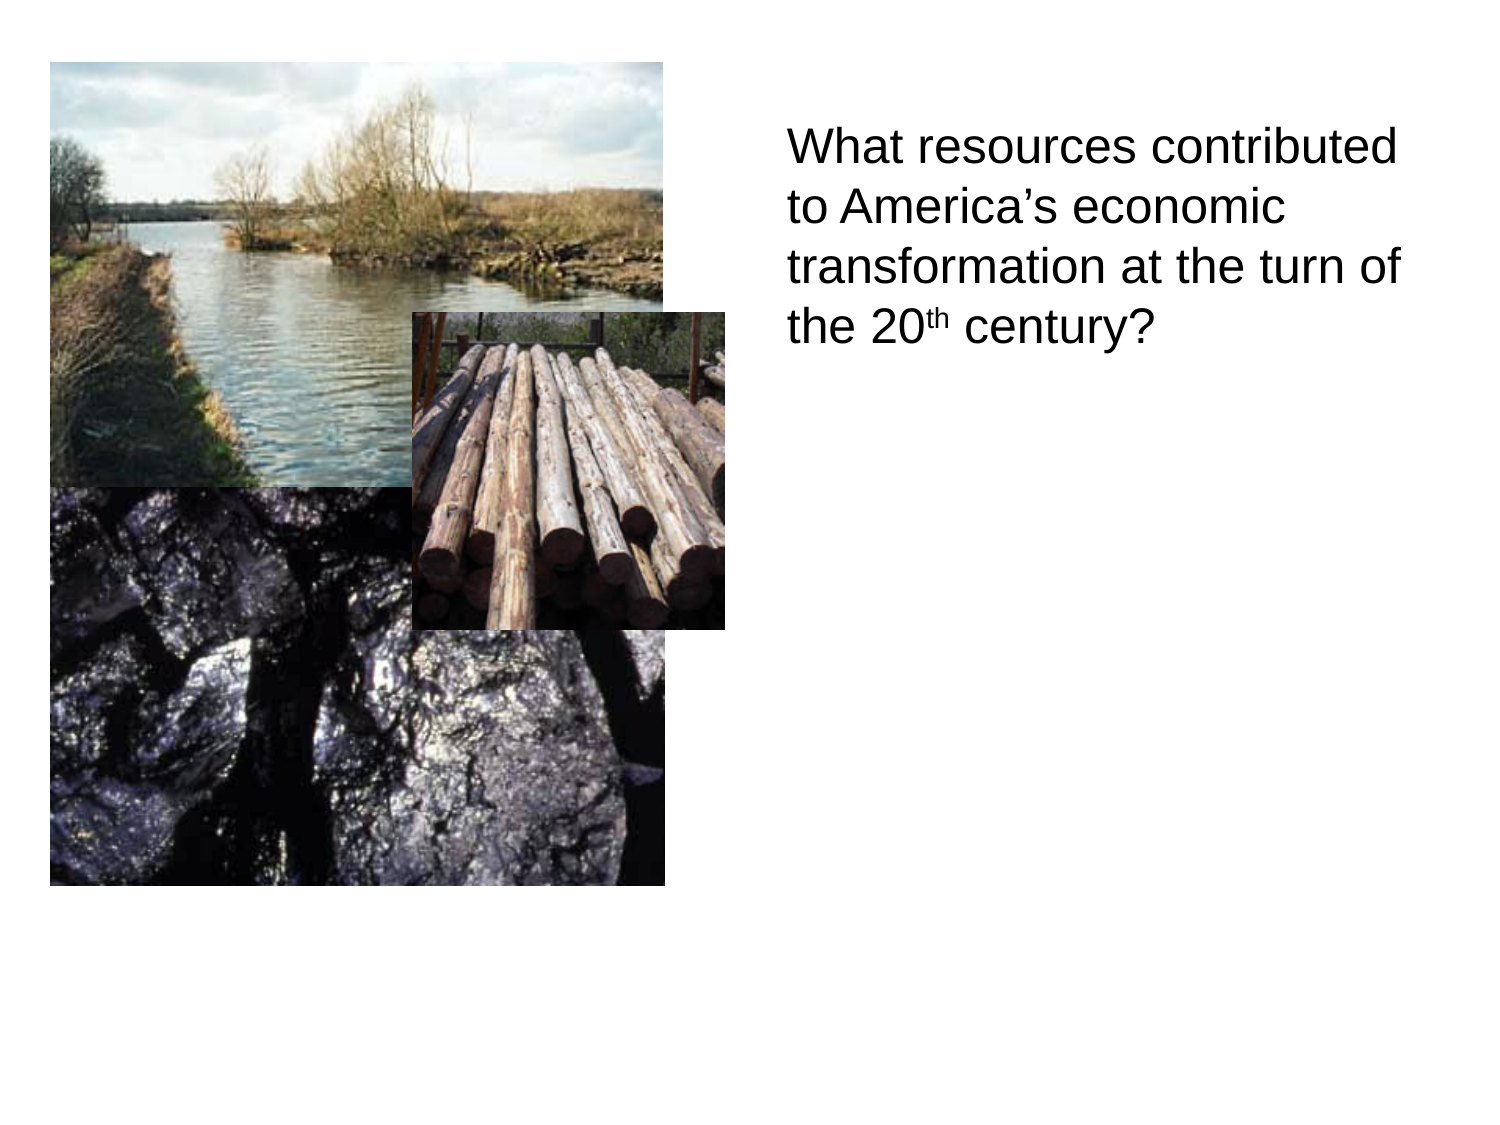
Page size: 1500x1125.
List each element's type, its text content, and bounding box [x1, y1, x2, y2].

picture [49, 62, 726, 887]
text_box What resources contributed to America’s economic transformation at the turn of the 20th century? [772, 106, 1417, 362]
